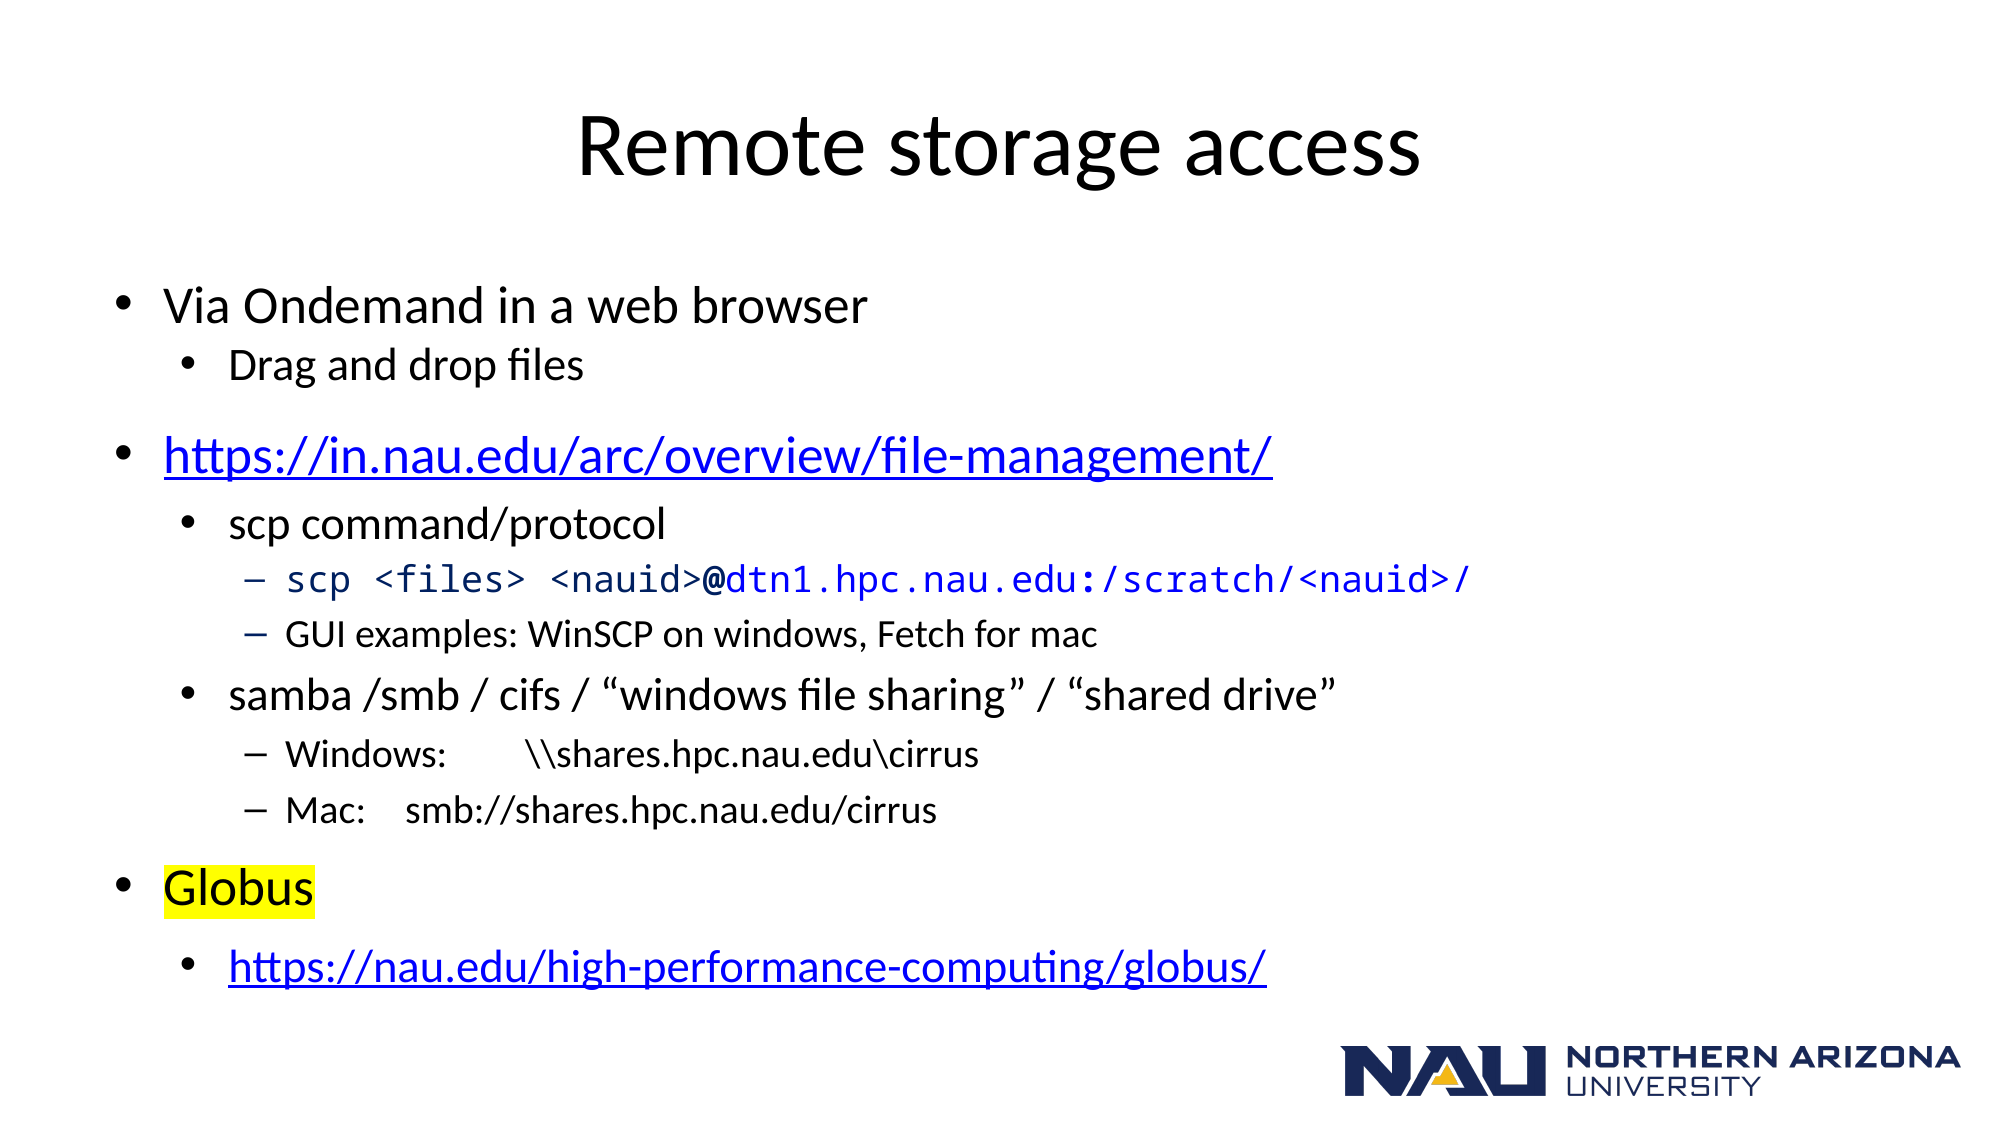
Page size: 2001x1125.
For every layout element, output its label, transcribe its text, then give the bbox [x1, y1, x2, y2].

list Via Ondemand in a web browser Drag and drop files https://in.nau.edu/arc/overview/file-management/ scp command/protocol scp <files> <nauid>@dtn1.hpc.nau.edu:/scratch/<nauid>/ GUI examples: WinSCP on windows, Fetch for mac samba /smb / cifs / “windows file sharing” / “shared drive” Windows: \\shares.hpc.nau.edu\cirrus Mac: smb://shares.hpc.nau.edu/cirrus Globus https://nau.edu/high-performance-computing/globus/ [99, 262, 1900, 1005]
picture [1339, 1045, 1962, 1097]
title Remote storage access [99, 45, 1900, 233]
